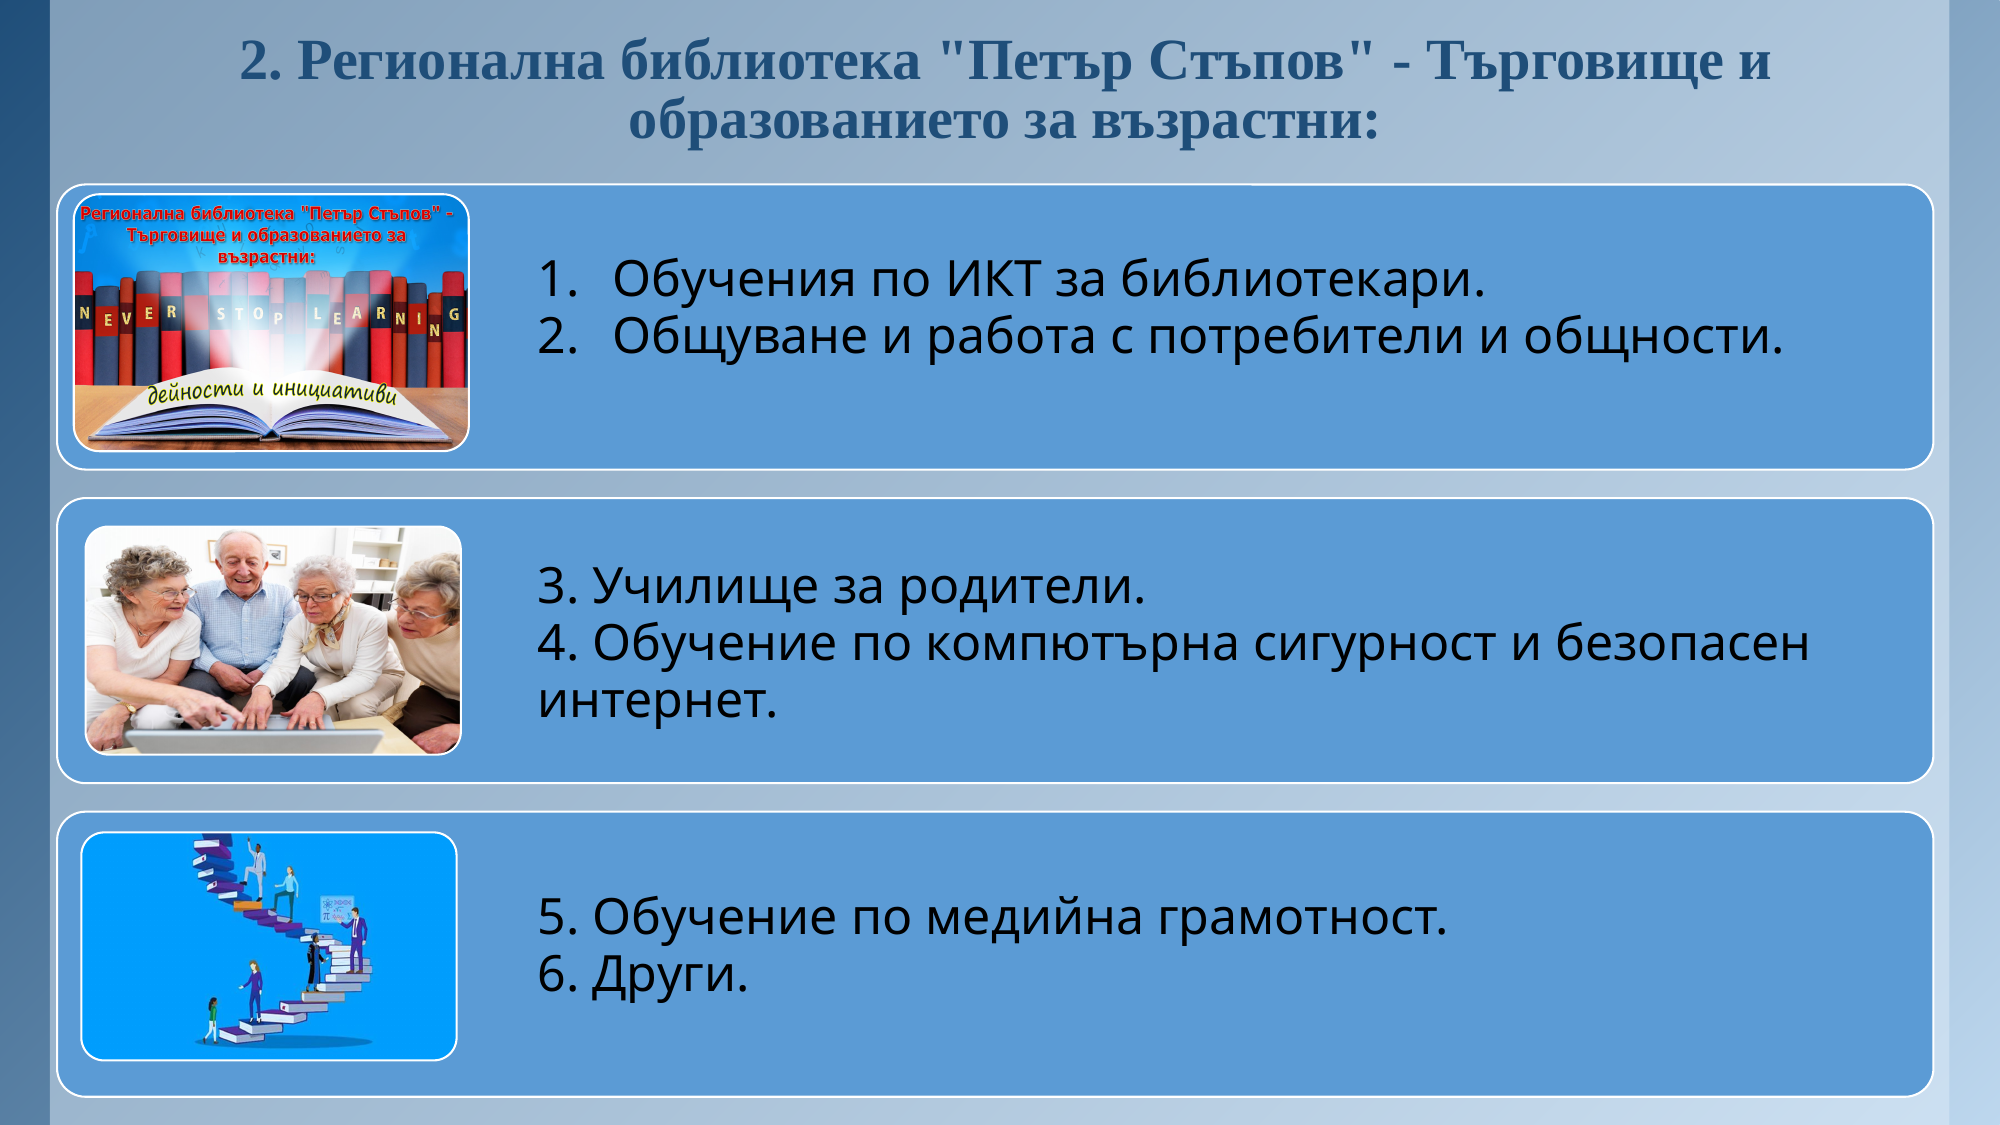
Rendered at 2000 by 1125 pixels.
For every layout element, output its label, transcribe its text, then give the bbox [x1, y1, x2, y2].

title 2. Регионална библиотека "Петър Стъпов" - Търговище и образованието за възрастни: [78, 19, 1933, 161]
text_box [57, 184, 1934, 1097]
